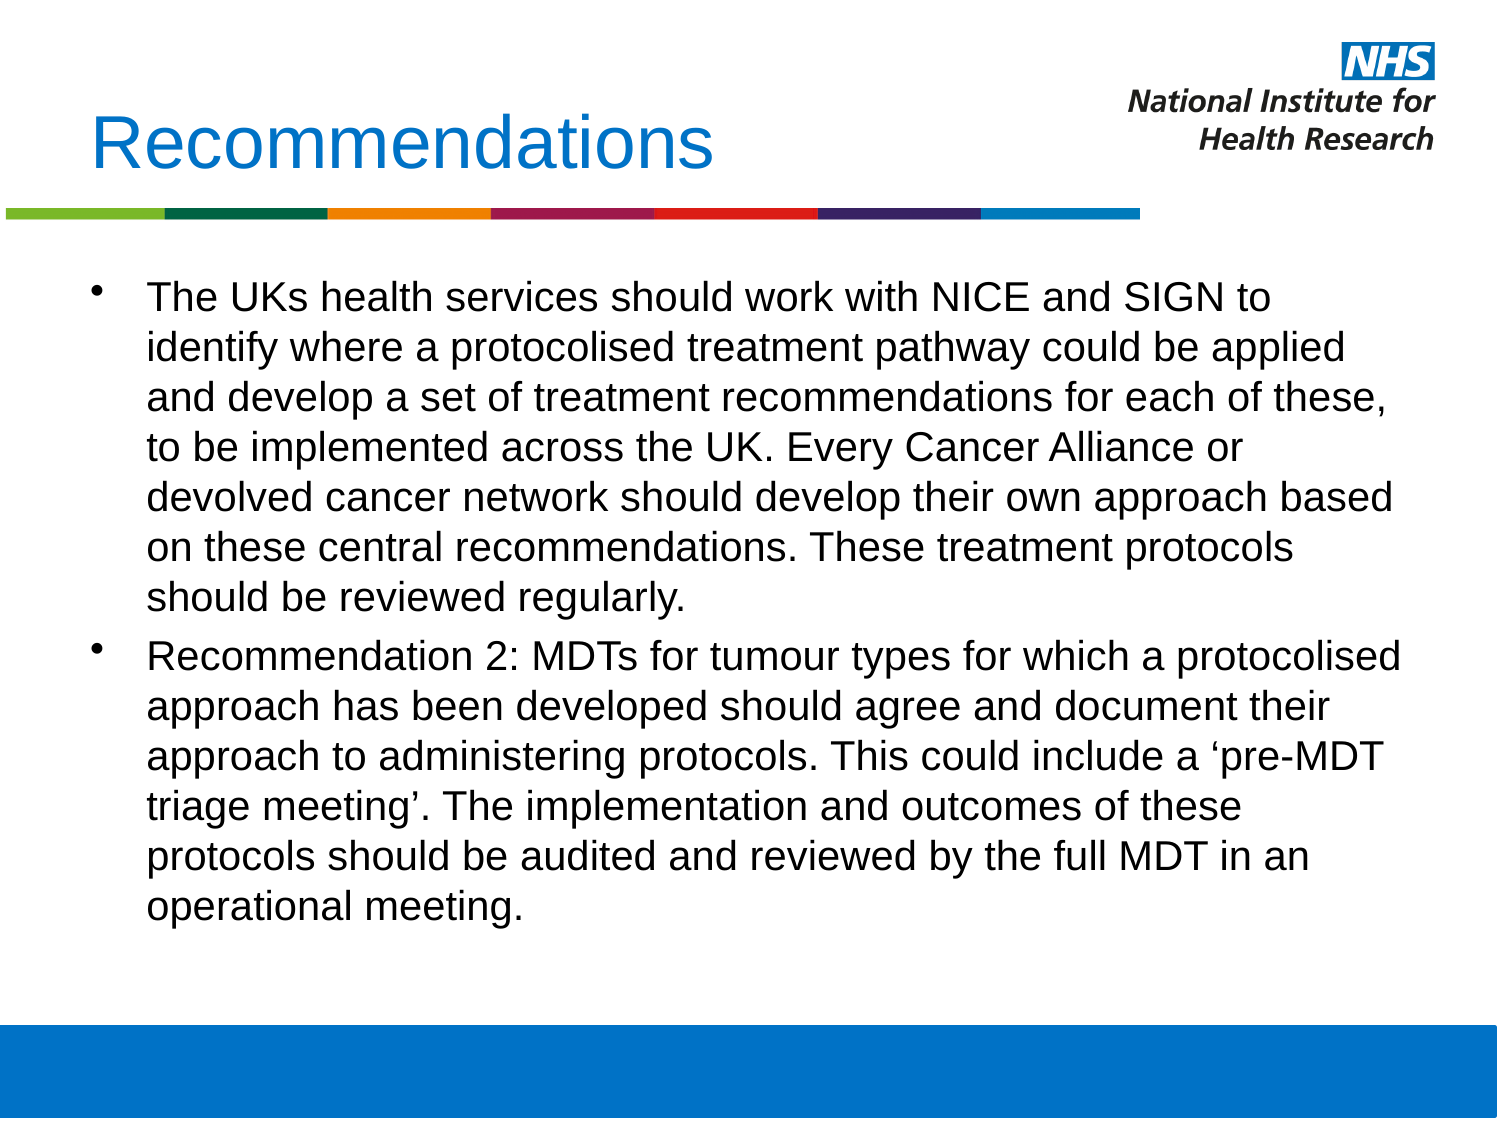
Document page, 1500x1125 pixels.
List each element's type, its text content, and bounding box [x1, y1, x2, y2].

picture [5, 208, 74, 221]
picture [1128, 42, 1436, 150]
title Recommendations [74, 44, 1426, 233]
list The UKs health services should work with NICE and SIGN to identify where a protocolised treatment pathway could be applied and develop a set of treatment recommendations for each of these, to be implemented across the UK. Every Cancer Alliance or devolved cancer network should develop their own approach based on these central recommendations. These treatment protocols should be reviewed regularly. Recommendation 2: MDTs for tumour types for which a protocolised approach has been developed should agree and document their approach to administering protocols. This could include a ‘pre-MDT triage meeting’. The implementation and outcomes of these protocols should be audited and reviewed by the full MDT in an operational meeting. [74, 262, 1426, 1006]
